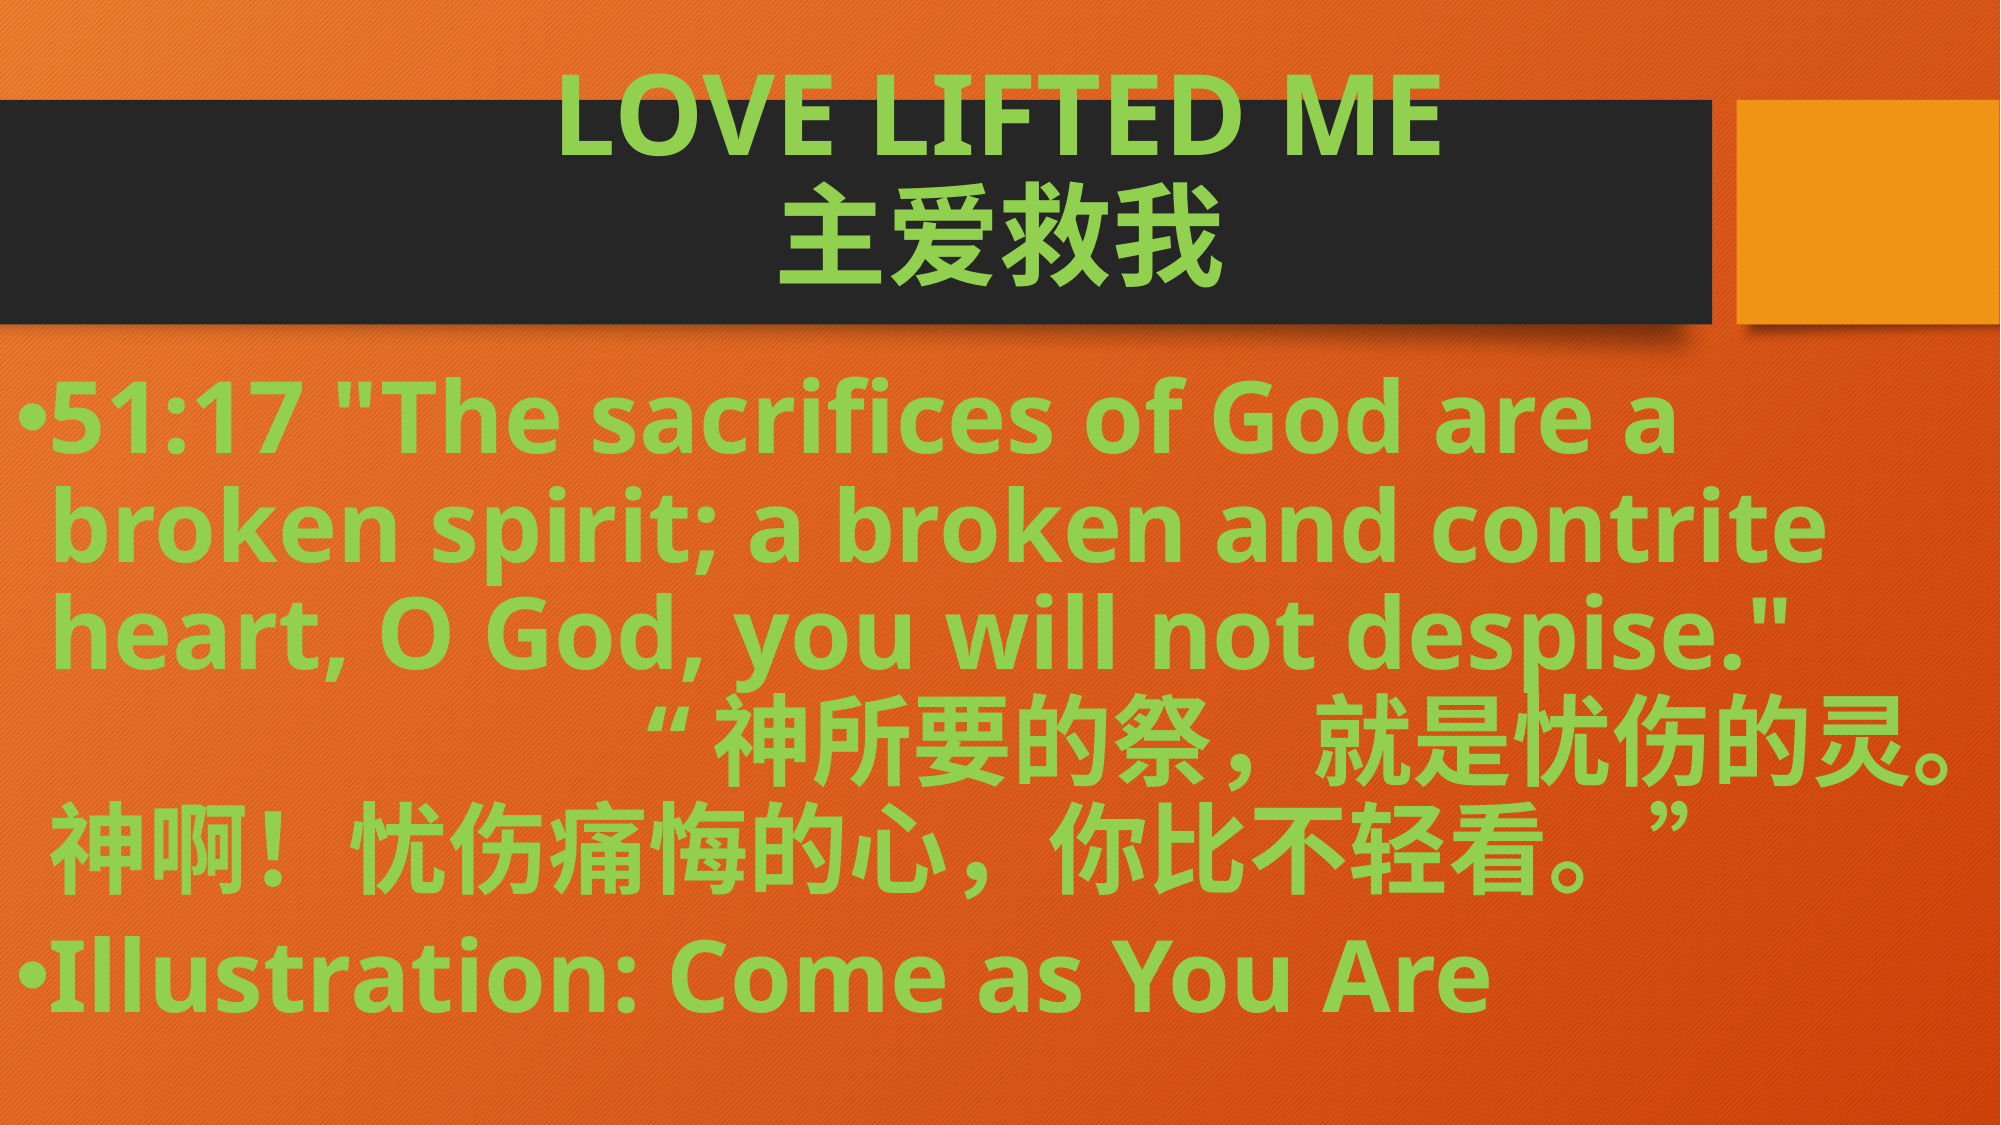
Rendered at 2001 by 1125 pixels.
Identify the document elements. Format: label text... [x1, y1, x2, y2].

list 51:17 "The sacrifices of God are a broken spirit; a broken and contrite heart, O God, you will not despise." “神所要的祭，就是忧伤的灵。神啊！忧伤痛悔的心，你比不轻看。” Illustration: Come as You Are [0, 360, 2000, 1125]
title LOVE LIFTED ME 主爱救我 [0, 0, 2000, 360]
